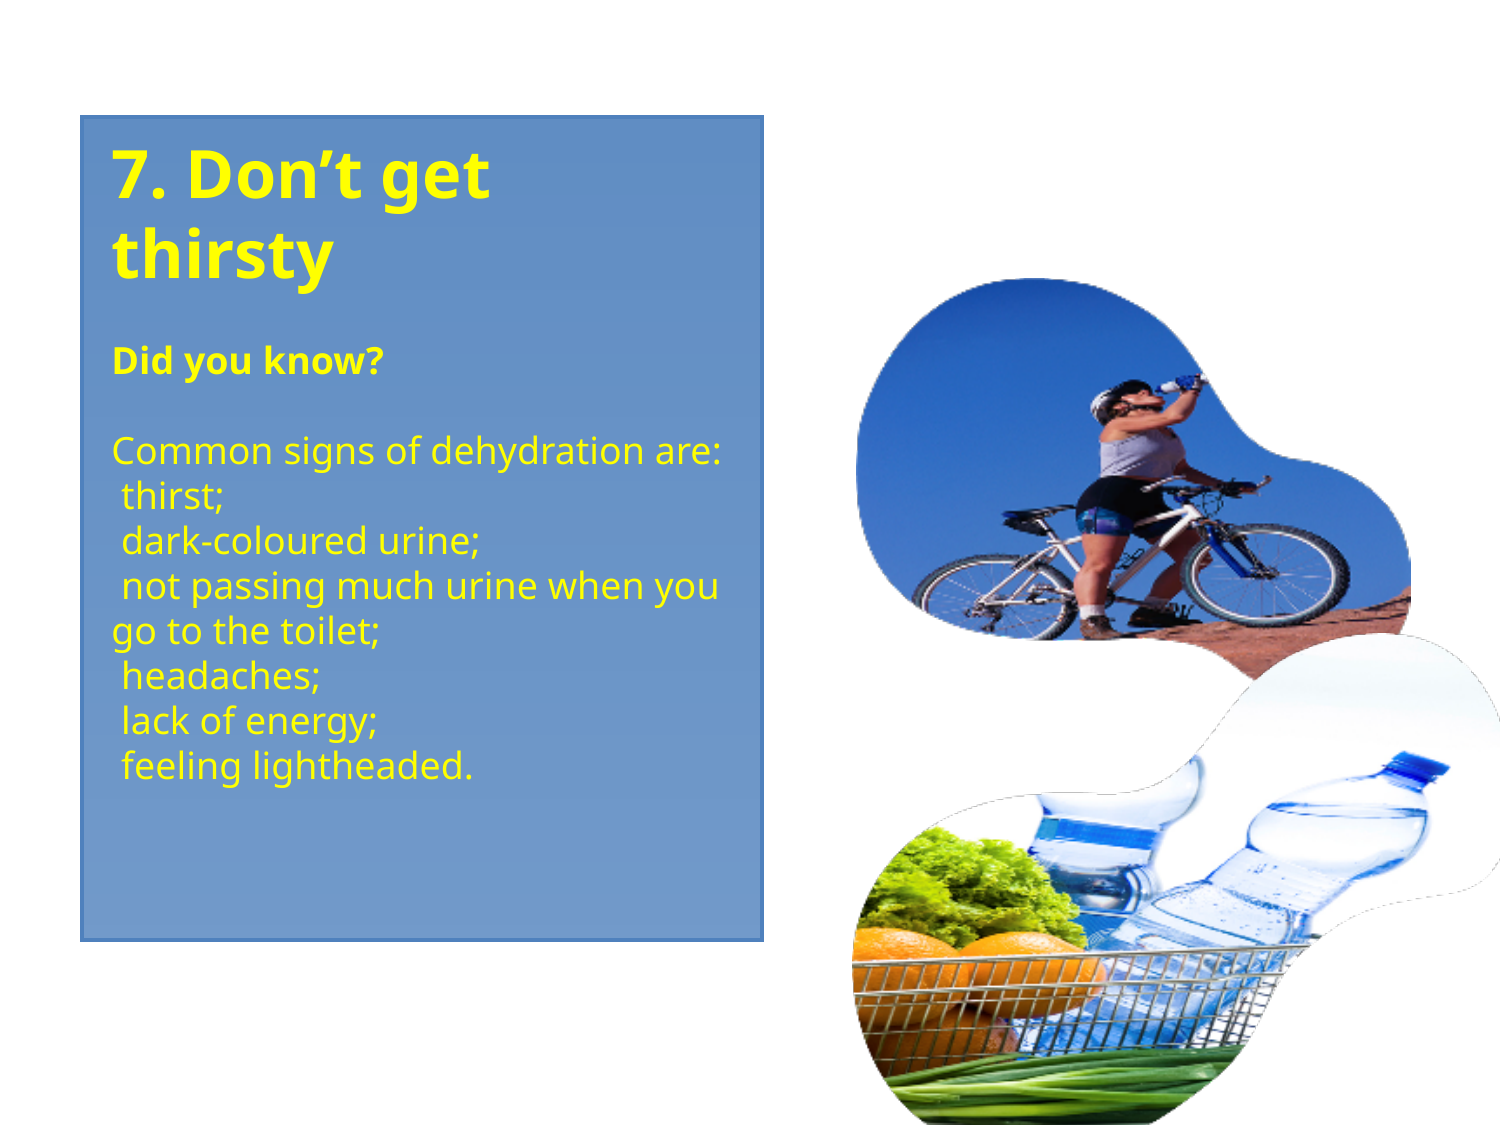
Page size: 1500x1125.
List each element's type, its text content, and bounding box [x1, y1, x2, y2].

picture [852, 278, 1500, 1125]
list 7. Don’t get thirsty Did you know? Common signs of dehydration are: thirst; dark-coloured urine; not passing much urine when you go to the toilet; headaches; lack of energy; feeling lightheaded. [80, 115, 764, 942]
